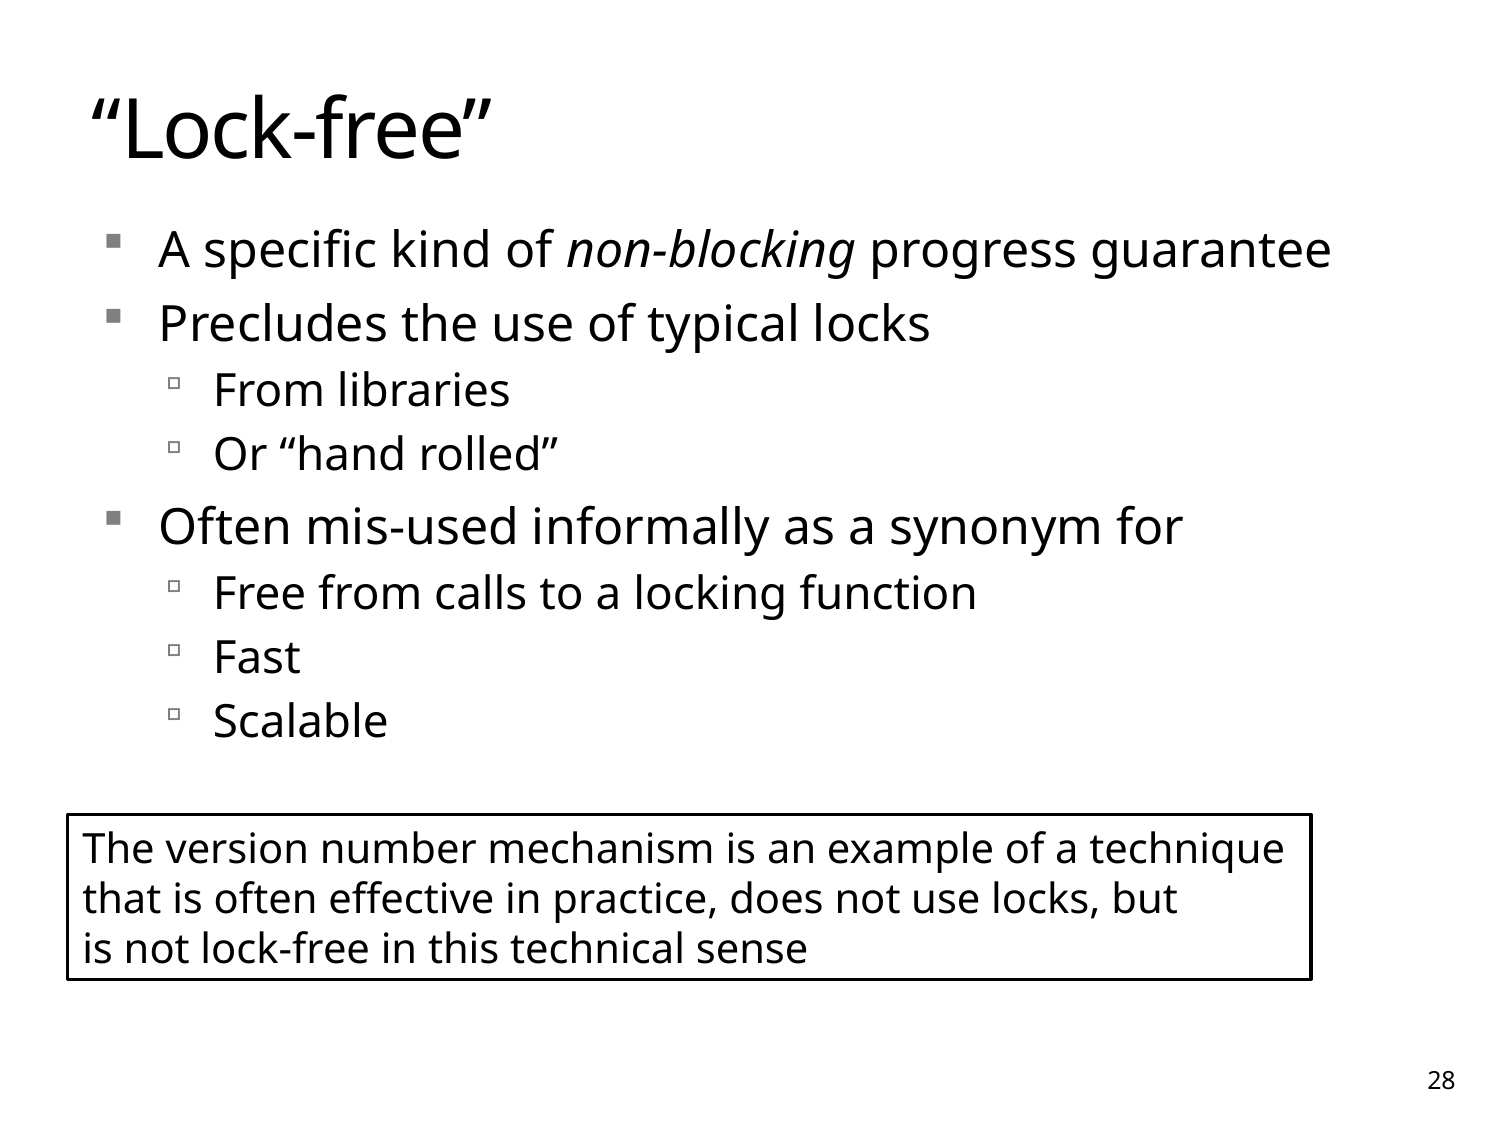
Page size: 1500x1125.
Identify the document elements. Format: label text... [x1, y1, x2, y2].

text_box The version number mechanism is an example of a technique that is often effective in practice, does not use locks, but is not lock-free in this technical sense [66, 813, 1313, 981]
list A specific kind of non-blocking progress guarantee Precludes the use of typical locks From libraries Or “hand rolled” Often mis-used informally as a synonym for Free from calls to a locking function Fast Scalable [76, 209, 1400, 1024]
title “Lock-free” [76, 83, 1400, 209]
slide_number 28 [1412, 1045, 1488, 1106]
